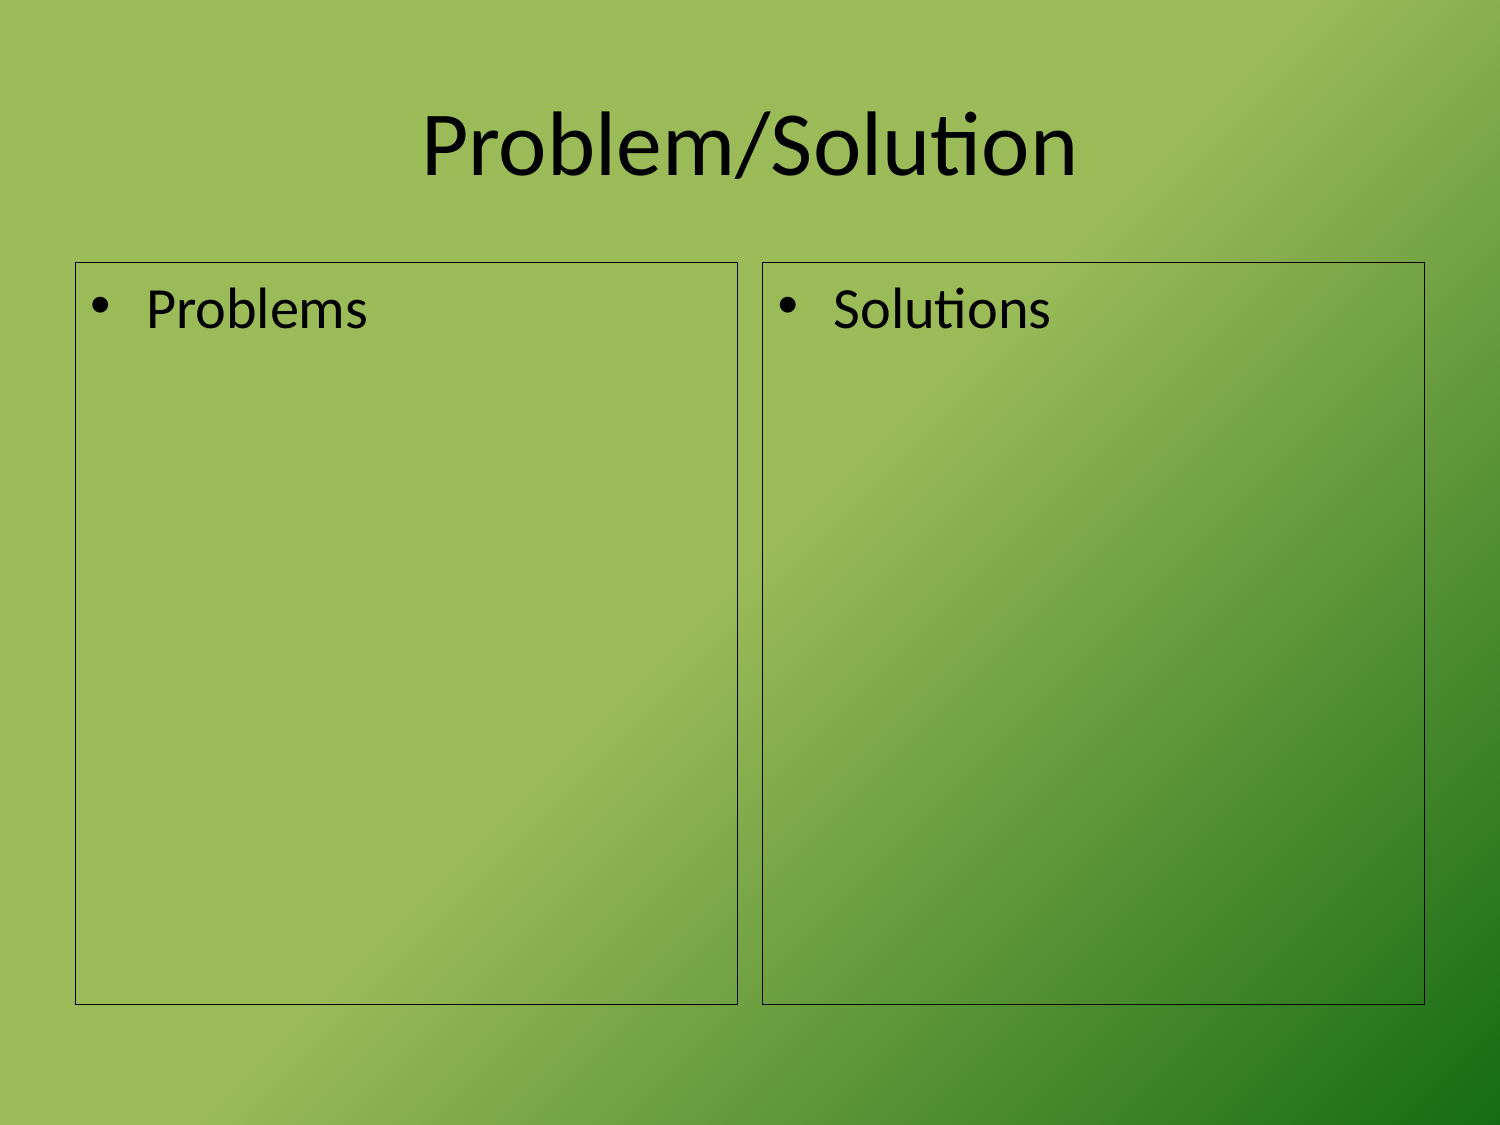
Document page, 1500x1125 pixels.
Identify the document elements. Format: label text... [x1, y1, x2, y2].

list Solutions [762, 262, 1425, 1005]
title Problem/Solution [75, 45, 1425, 233]
list Problems [75, 262, 738, 1005]
